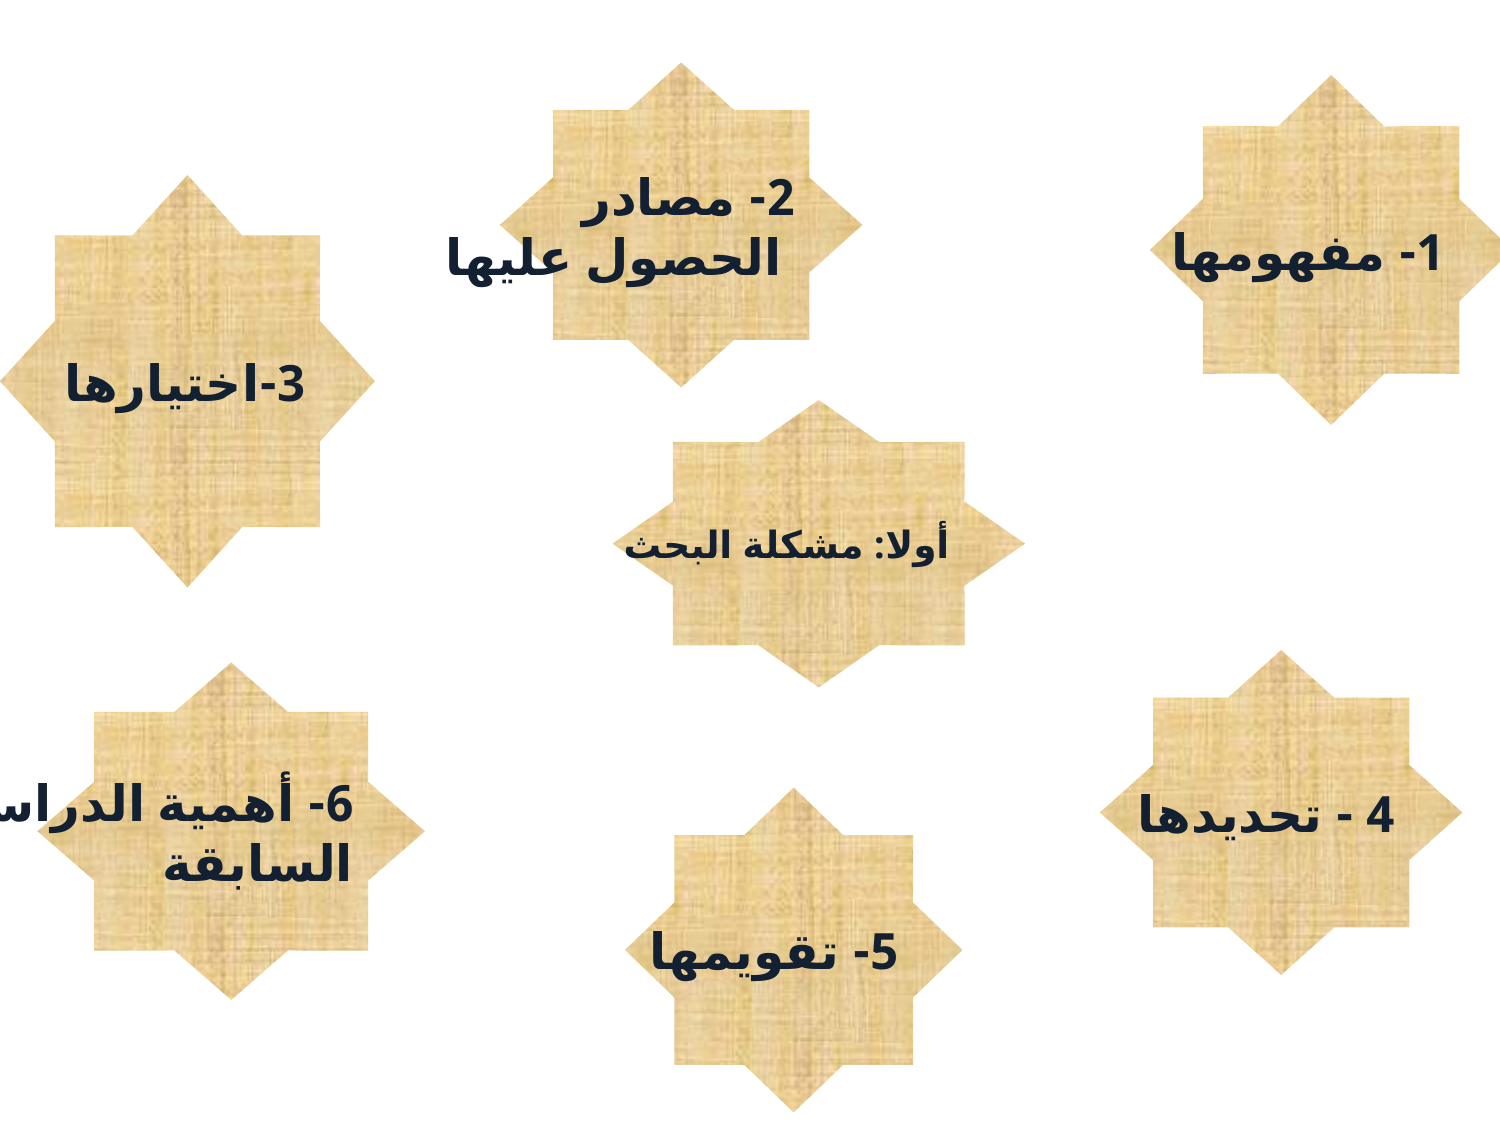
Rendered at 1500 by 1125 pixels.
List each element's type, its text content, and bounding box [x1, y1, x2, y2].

text_box 3-اختيارها [0, 174, 375, 588]
text_box 6- أهمية الدراسات السابقة [37, 662, 425, 1000]
text_box أولا: مشكلة البحث [612, 399, 1026, 688]
text_box 4 - تحديدها [1099, 650, 1463, 976]
text_box 2- مصادر الحصول عليها [499, 62, 863, 388]
text_box 5- تقويمها [624, 787, 963, 1113]
text_box 1- مفهومها [1149, 75, 1500, 426]
